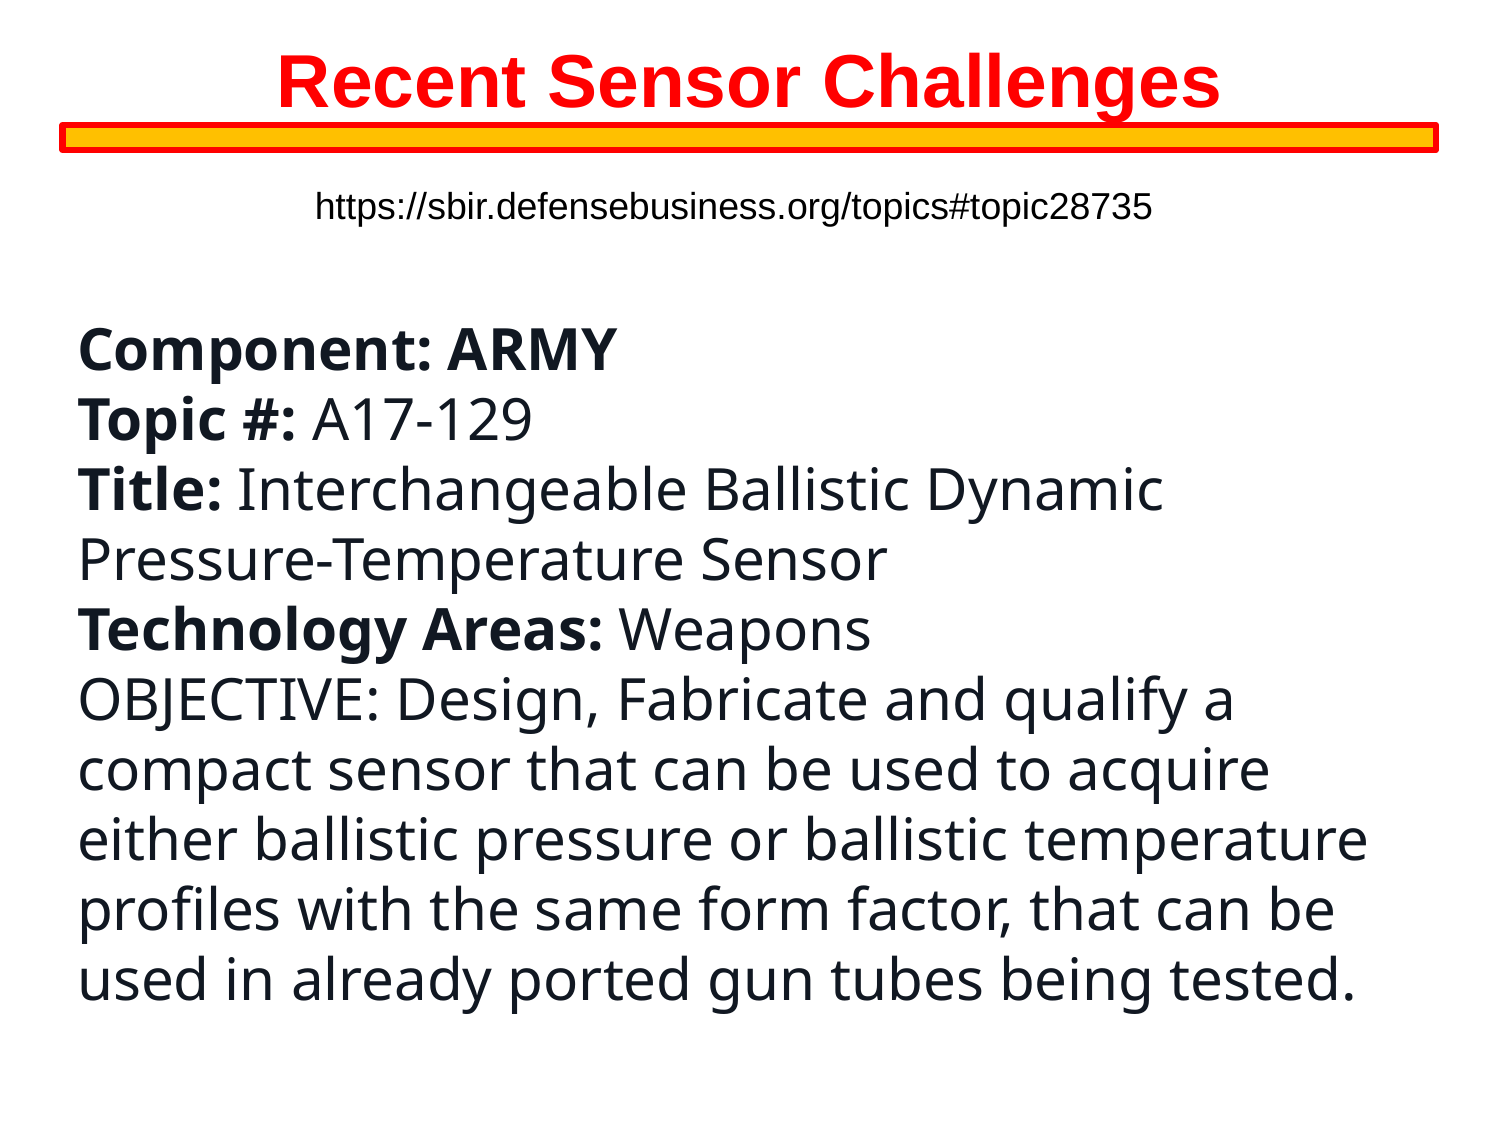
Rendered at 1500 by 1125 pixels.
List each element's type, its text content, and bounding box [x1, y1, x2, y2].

text_box Recent Sensor Challenges [262, 24, 1238, 130]
text_box [60, 123, 1438, 152]
text_box https://sbir.defensebusiness.org/topics#topic28735 [300, 174, 1238, 235]
text_box Component: ARMY Topic #: A17-129 Title: Interchangeable Ballistic Dynamic Pressure-Temperature Sensor Technology Areas: Weapons OBJECTIVE: Design, Fabricate and qualify a compact sensor that can be used to acquire either ballistic pressure or ballistic temperature profiles with the same form factor, that can be used in already ported gun tubes being tested. [62, 304, 1413, 1020]
